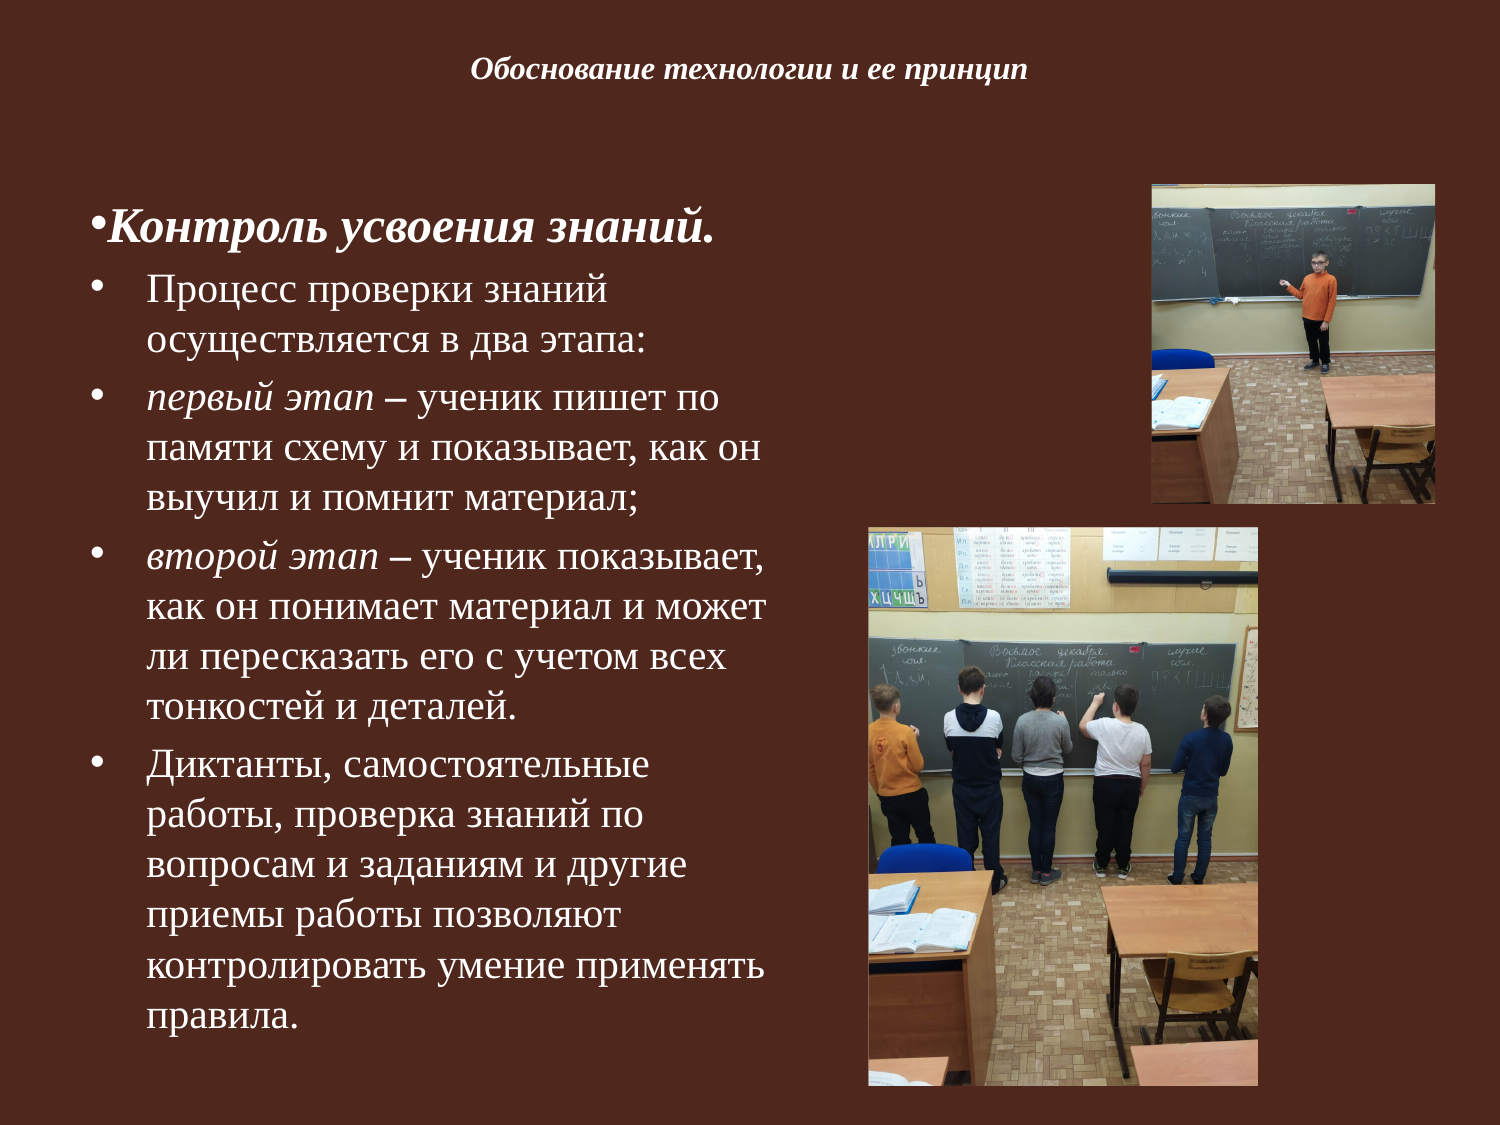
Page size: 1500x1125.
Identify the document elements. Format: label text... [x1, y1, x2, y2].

list Контроль усвоения знаний. Процесс проверки знаний осуществляется в два этапа: первый этап – ученик пишет по памяти схему и показывает, как он выучил и помнит материал; второй этап – ученик показывает, как он понимает материал и может ли пересказать его с учетом всех тонкостей и деталей. Диктанты, самостоятельные работы, проверка знаний по вопросам и заданиям и другие приемы работы позволяют контролировать умение применять правила. [75, 184, 798, 1083]
picture [1152, 498, 1436, 504]
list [1133, 201, 1454, 486]
picture [1152, 184, 1436, 201]
picture [869, 1013, 1258, 1085]
picture [783, 528, 1343, 1002]
title Обоснование технологии и ее принцип [0, 0, 1500, 138]
